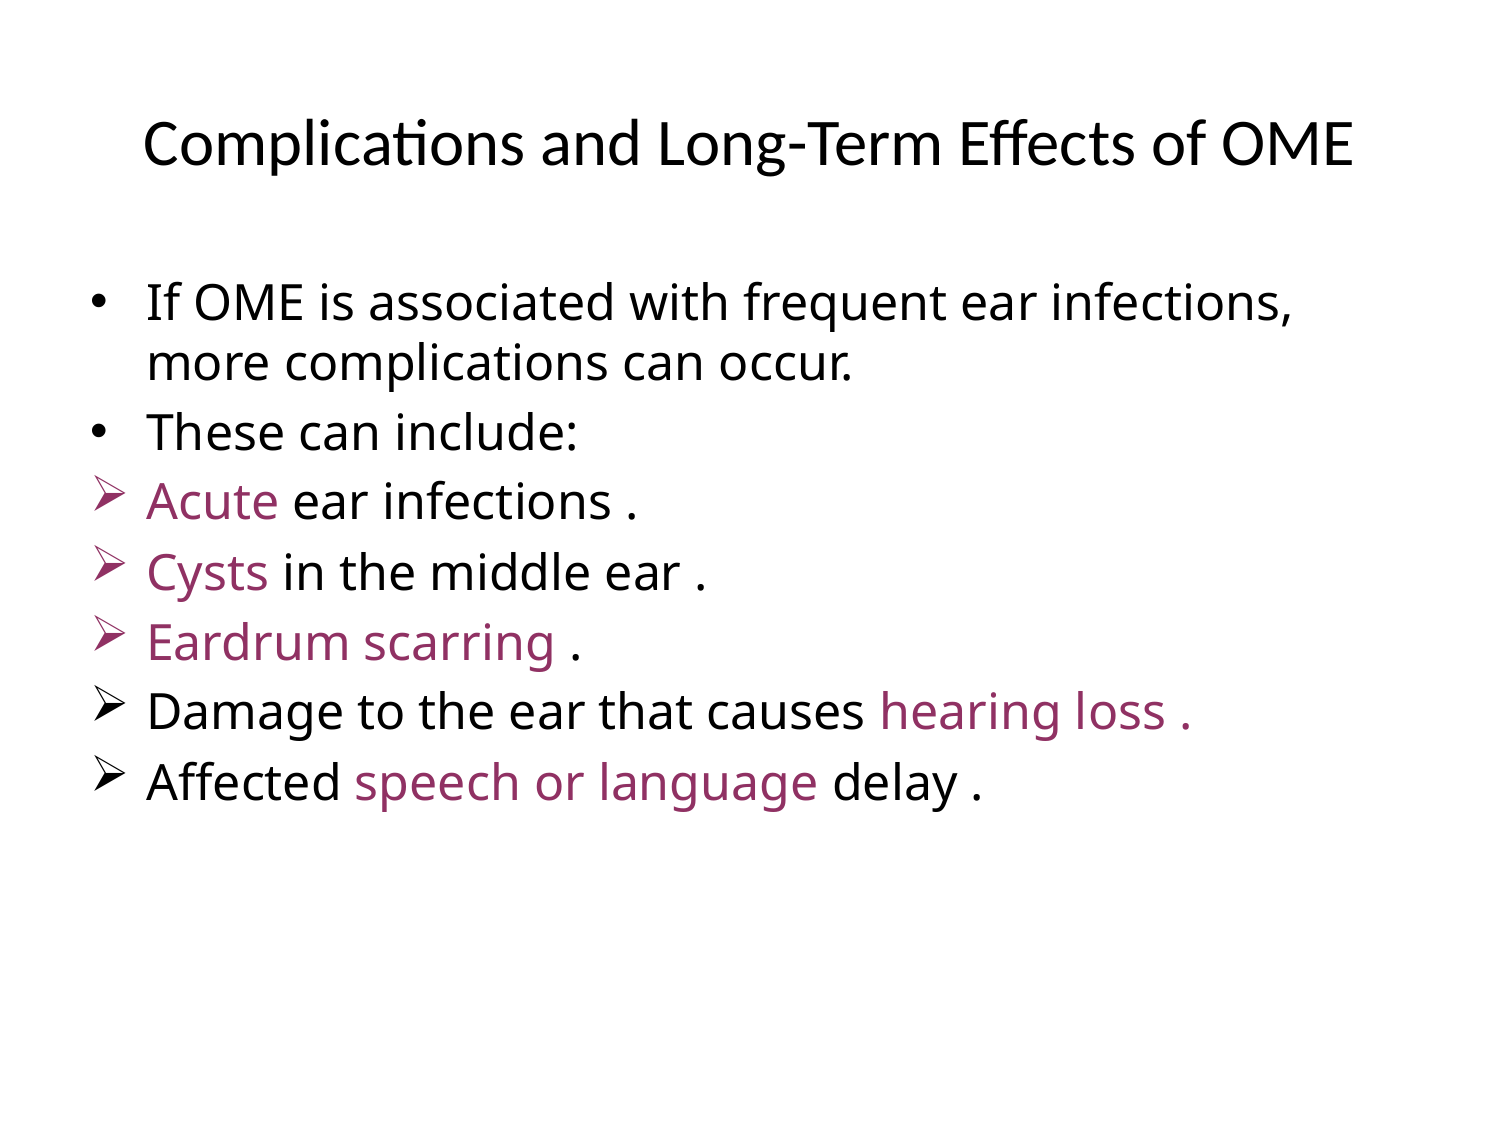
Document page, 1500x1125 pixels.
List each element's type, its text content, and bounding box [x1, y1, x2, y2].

list If OME is associated with frequent ear infections, more complications can occur. These can include: Acute ear infections . Cysts in the middle ear . Eardrum scarring . Damage to the ear that causes hearing loss . Affected speech or language delay . [75, 262, 1425, 1005]
title Complications and Long-Term Effects of OME [75, 45, 1425, 233]
